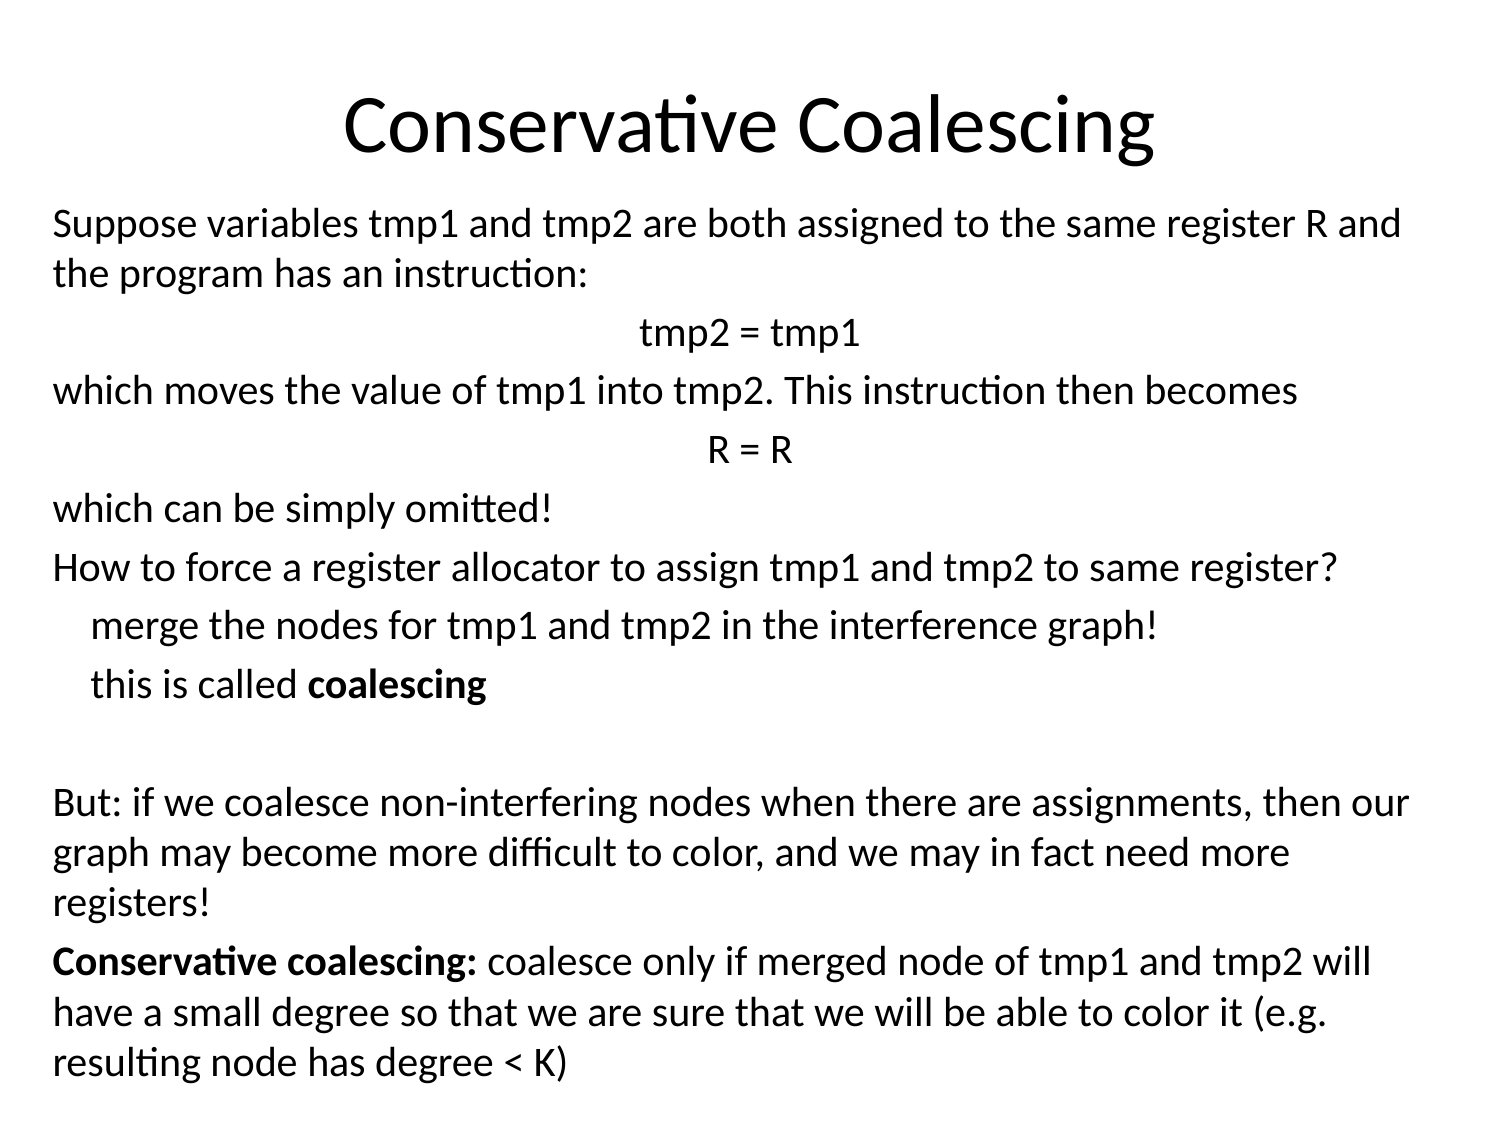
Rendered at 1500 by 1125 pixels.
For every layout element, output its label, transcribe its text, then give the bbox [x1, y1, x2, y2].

title Conservative Coalescing [74, 25, 1426, 187]
list Suppose variables tmp1 and tmp2 are both assigned to the same register R and the program has an instruction: tmp2 = tmp1 which moves the value of tmp1 into tmp2. This instruction then becomes R = R which can be simply omitted! How to force a register allocator to assign tmp1 and tmp2 to same register? merge the nodes for tmp1 and tmp2 in the interference graph! this is called coalescing But: if we coalesce non-interfering nodes when there are assignments, then our graph may become more difficult to color, and we may in fact need more registers! Conservative coalescing: coalesce only if merged node of tmp1 and tmp2 will have a small degree so that we are sure that we will be able to color it (e.g. resulting node has degree < K) [37, 187, 1463, 1101]
